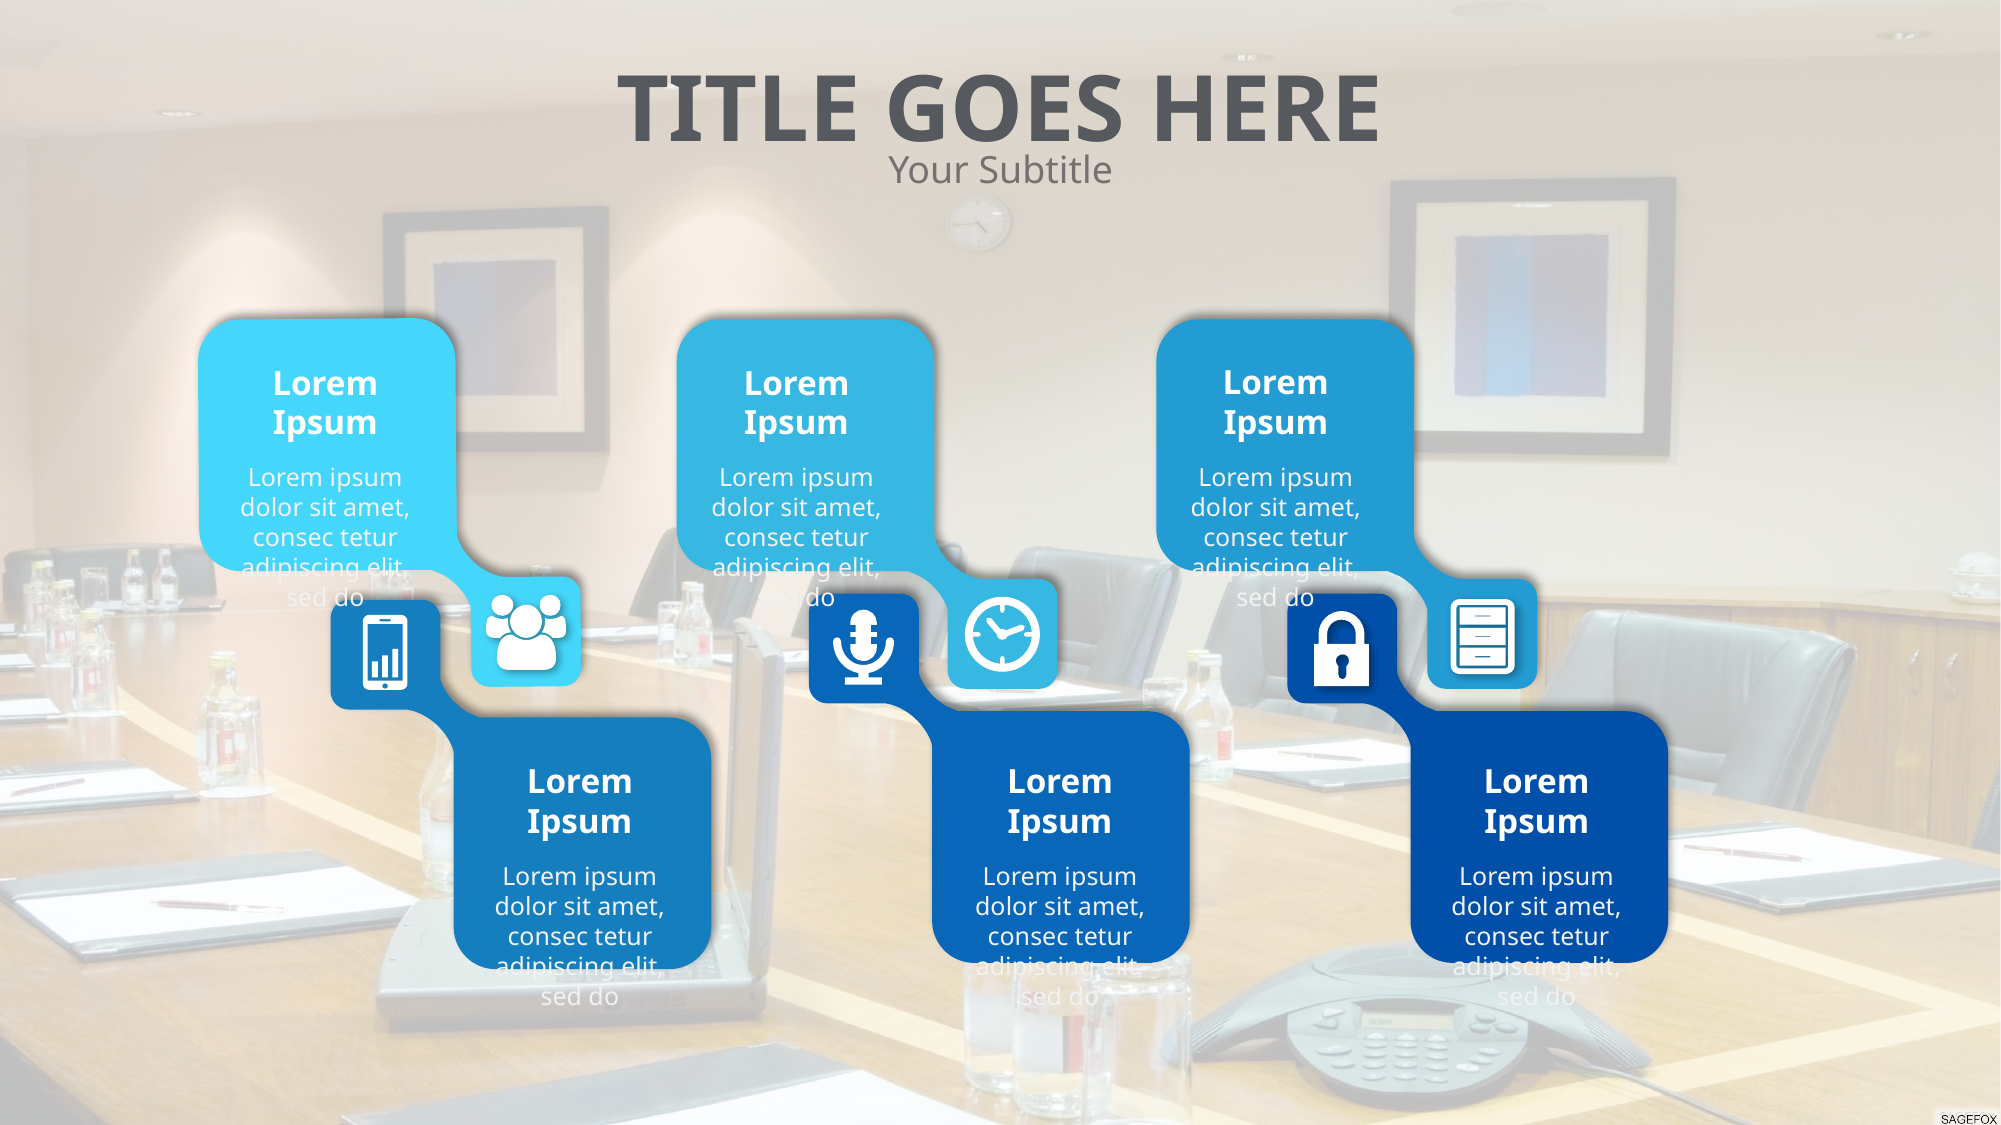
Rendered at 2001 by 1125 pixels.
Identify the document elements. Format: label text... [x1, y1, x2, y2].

text_box Lorem Ipsum Lorem ipsum dolor sit amet, consec tetur adipiscing elit, sed do [675, 354, 918, 619]
text_box Lorem Ipsum Lorem ipsum dolor sit amet, consec tetur adipiscing elit, sed do [939, 753, 1181, 1018]
text_box Lorem Ipsum Lorem ipsum dolor sit amet, consec tetur adipiscing elit, sed do [1155, 354, 1397, 619]
text_box [485, 594, 567, 670]
text_box [677, 319, 1058, 689]
picture [1938, 1114, 1999, 1125]
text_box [833, 609, 894, 685]
text_box [197, 318, 582, 687]
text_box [362, 614, 408, 690]
text_box Lorem Ipsum Lorem ipsum dolor sit amet, consec tetur adipiscing elit, sed do [459, 753, 701, 1018]
text_box [808, 606, 1190, 947]
text_box [1287, 610, 1669, 949]
text_box [1450, 599, 1515, 675]
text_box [548, 42, 1452, 199]
text_box [1157, 319, 1538, 689]
text_box Lorem Ipsum Lorem ipsum dolor sit amet, consec tetur adipiscing elit, sed do [1415, 753, 1658, 1018]
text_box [964, 596, 1040, 672]
text_box Lorem Ipsum Lorem ipsum dolor sit amet, consec tetur adipiscing elit, sed do [204, 354, 447, 619]
text_box [1314, 619, 1369, 687]
text_box [330, 619, 712, 955]
